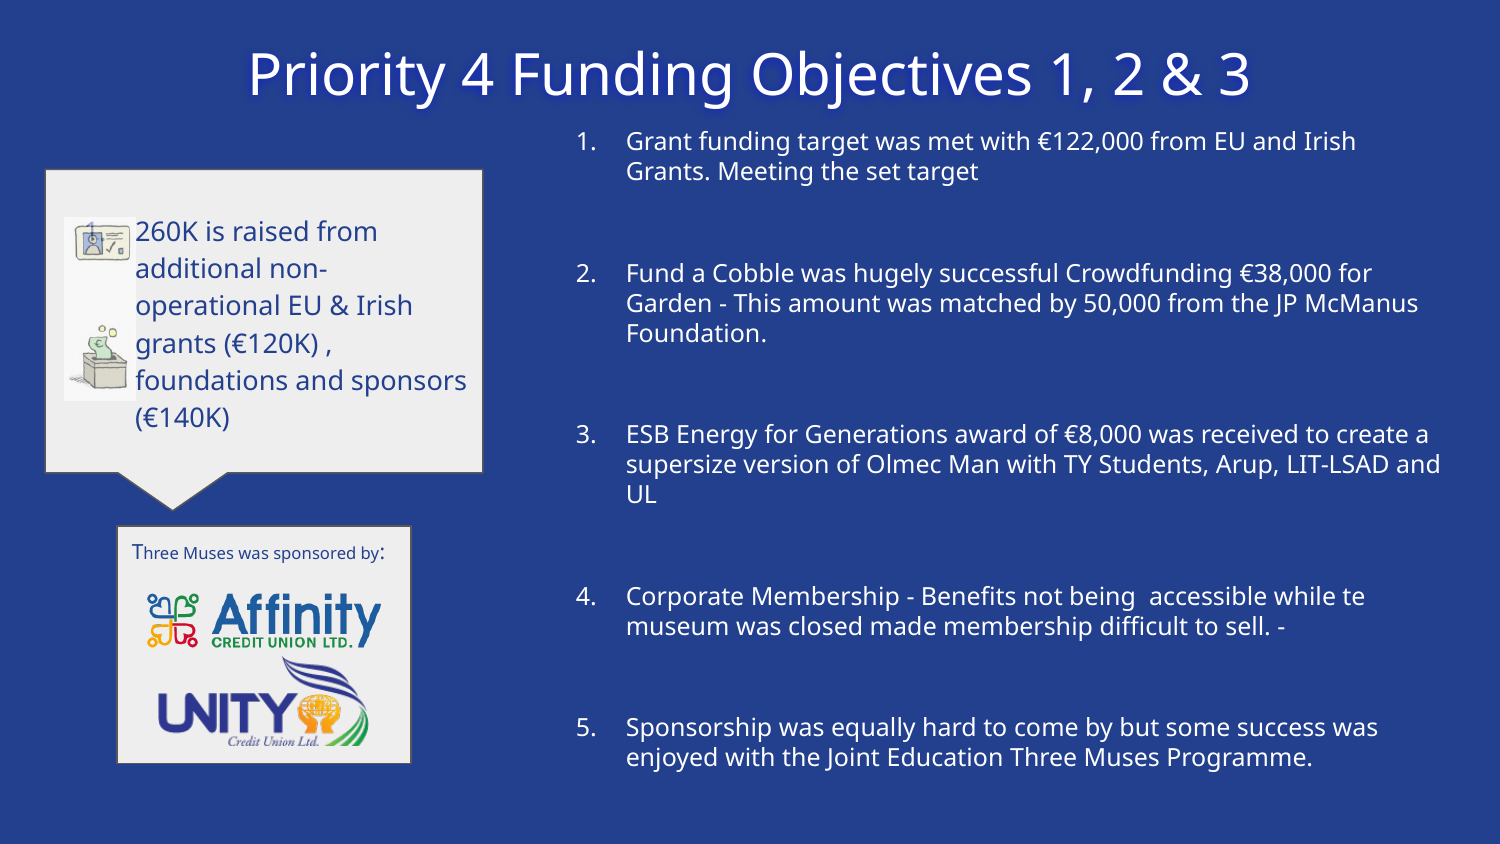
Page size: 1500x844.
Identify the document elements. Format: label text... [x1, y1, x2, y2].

text_box Grant funding target was met with €122,000 from EU and Irish Grants. Meeting the set target Fund a Cobble was hugely successful Crowdfunding €38,000 for Garden - This amount was matched by 50,000 from the JP McManus Foundation. ESB Energy for Generations award of €8,000 was received to create a supersize version of Olmec Man with TY Students, Arup, LIT-LSAD and UL Corporate Membership - Benefits not being accessible while te museum was closed made membership difficult to sell. - Sponsorship was equally hard to come by but some success was enjoyed with the Joint Education Three Muses Programme. [535, 110, 1461, 628]
picture [146, 581, 381, 747]
text_box [116, 576, 411, 764]
text_box Three Muses was sponsored by: [116, 525, 555, 576]
picture [64, 217, 136, 401]
text_box 260K is raised from additional non-operational EU & Irish grants (€120K) , foundations and sponsors (€140K) [45, 169, 483, 511]
title Priority 4 Funding Objectives 1, 2 & 3 [0, 22, 1500, 183]
